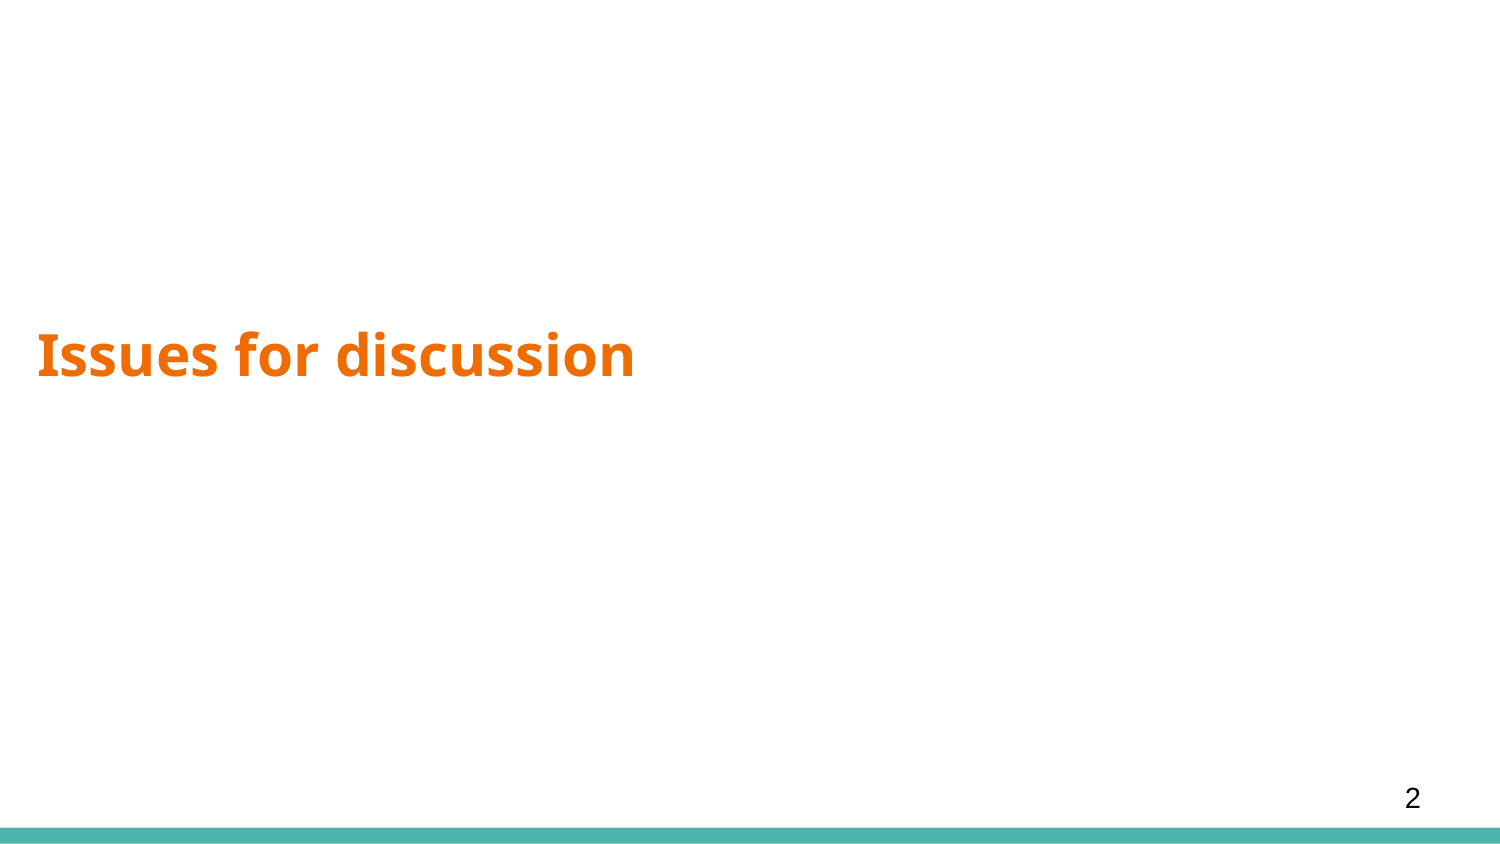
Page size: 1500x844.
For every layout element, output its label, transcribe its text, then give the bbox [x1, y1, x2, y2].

slide_number 2 [1389, 764, 1480, 830]
title Issues for discussion [22, 302, 1420, 419]
